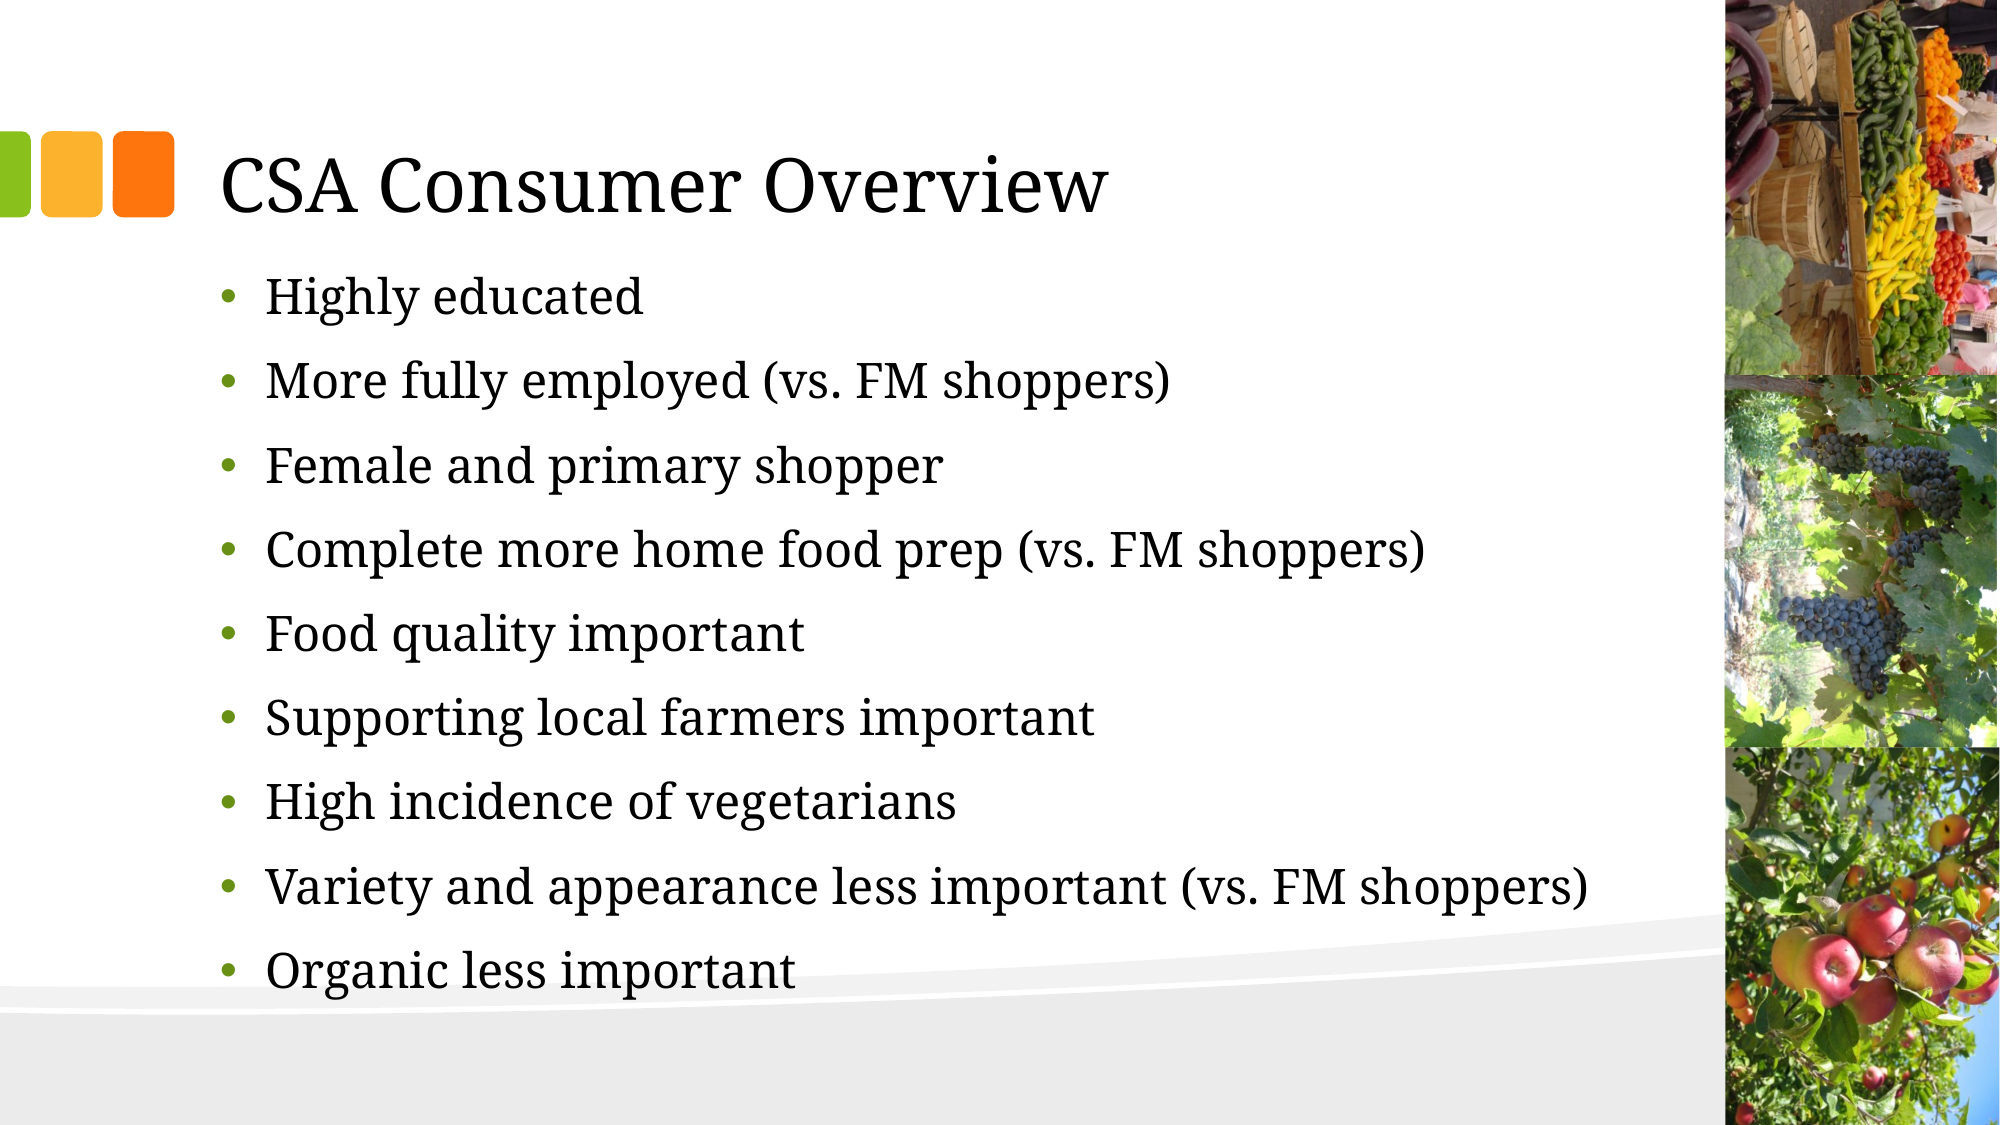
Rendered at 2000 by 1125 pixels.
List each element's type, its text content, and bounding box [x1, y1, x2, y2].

picture [1726, 748, 2000, 1125]
title CSA Consumer Overview [199, 24, 1800, 238]
picture [1726, 0, 1997, 747]
list Highly educated More fully employed (vs. FM shoppers) Female and primary shopper Complete more home food prep (vs. FM shoppers) Food quality important Supporting local farmers important High incidence of vegetarians Variety and appearance less important (vs. FM shoppers) Organic less important [199, 262, 1800, 1013]
